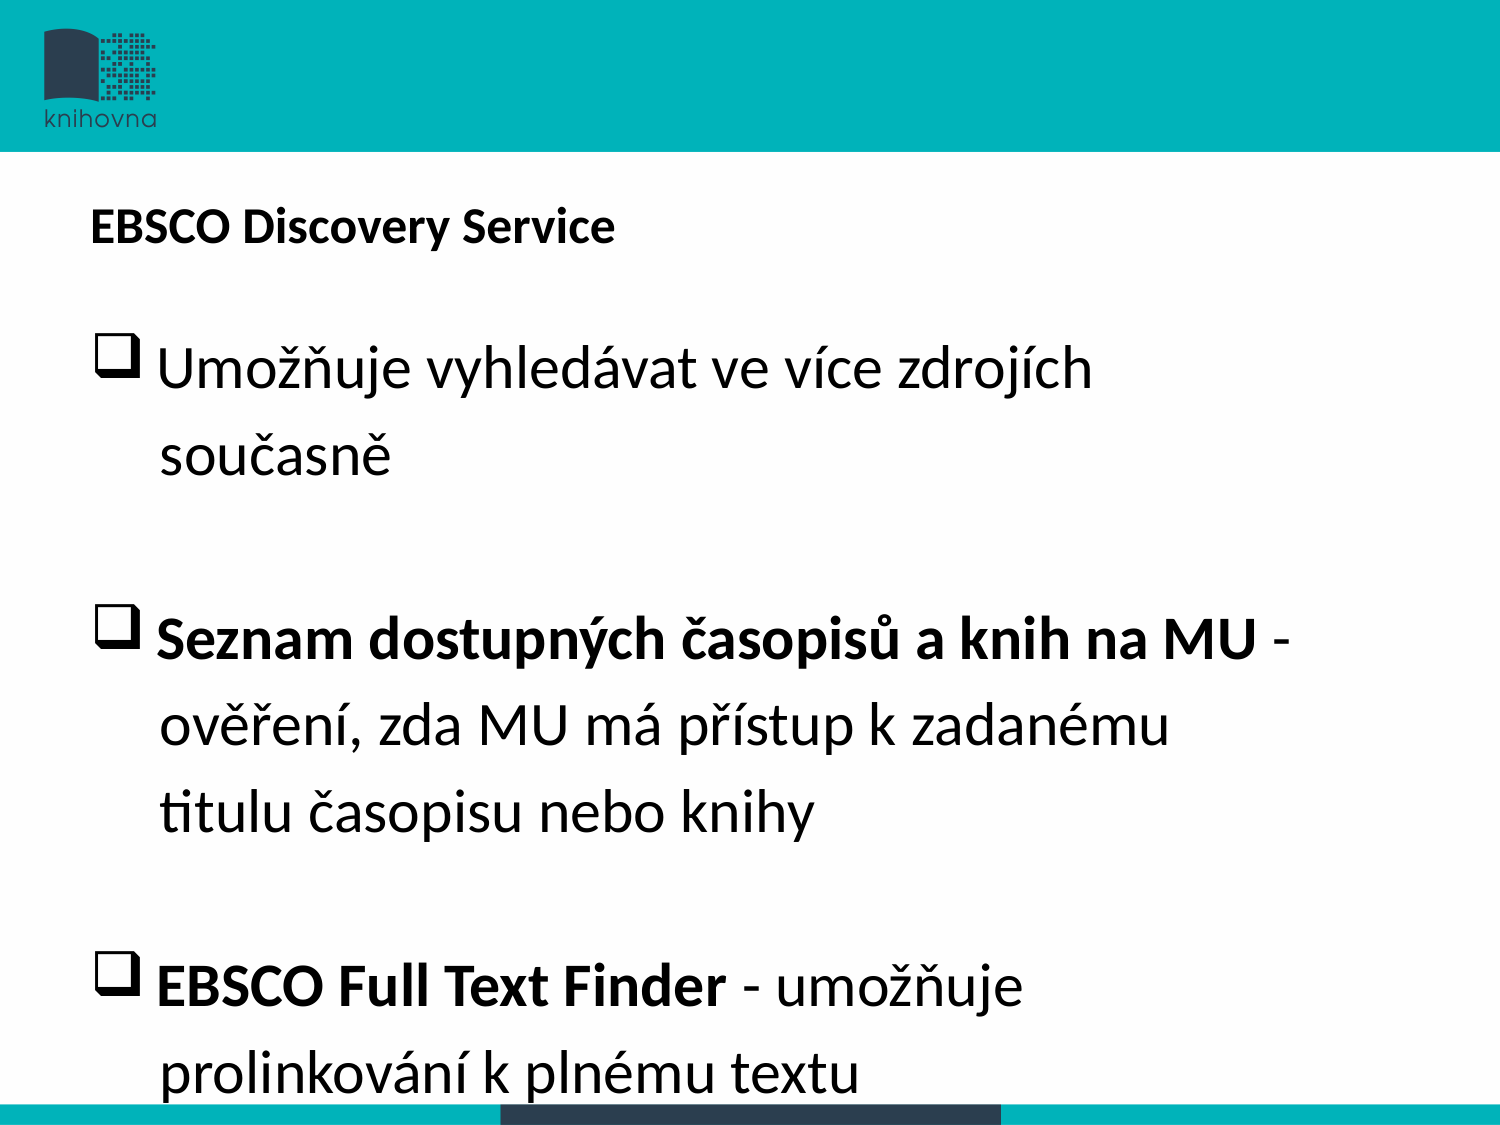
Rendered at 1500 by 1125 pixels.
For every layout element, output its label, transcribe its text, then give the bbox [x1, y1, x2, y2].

picture [0, 0, 1500, 1125]
list Umožňuje vyhledávat ve více zdrojích současně Seznam dostupných časopisů a knih na MU - ověření, zda MU má přístup k zadanému titulu časopisu nebo knihy EBSCO Full Text Finder - umožňuje prolinkování k plnému textu [75, 318, 1425, 1123]
title EBSCO Discovery Service [75, 184, 1425, 318]
